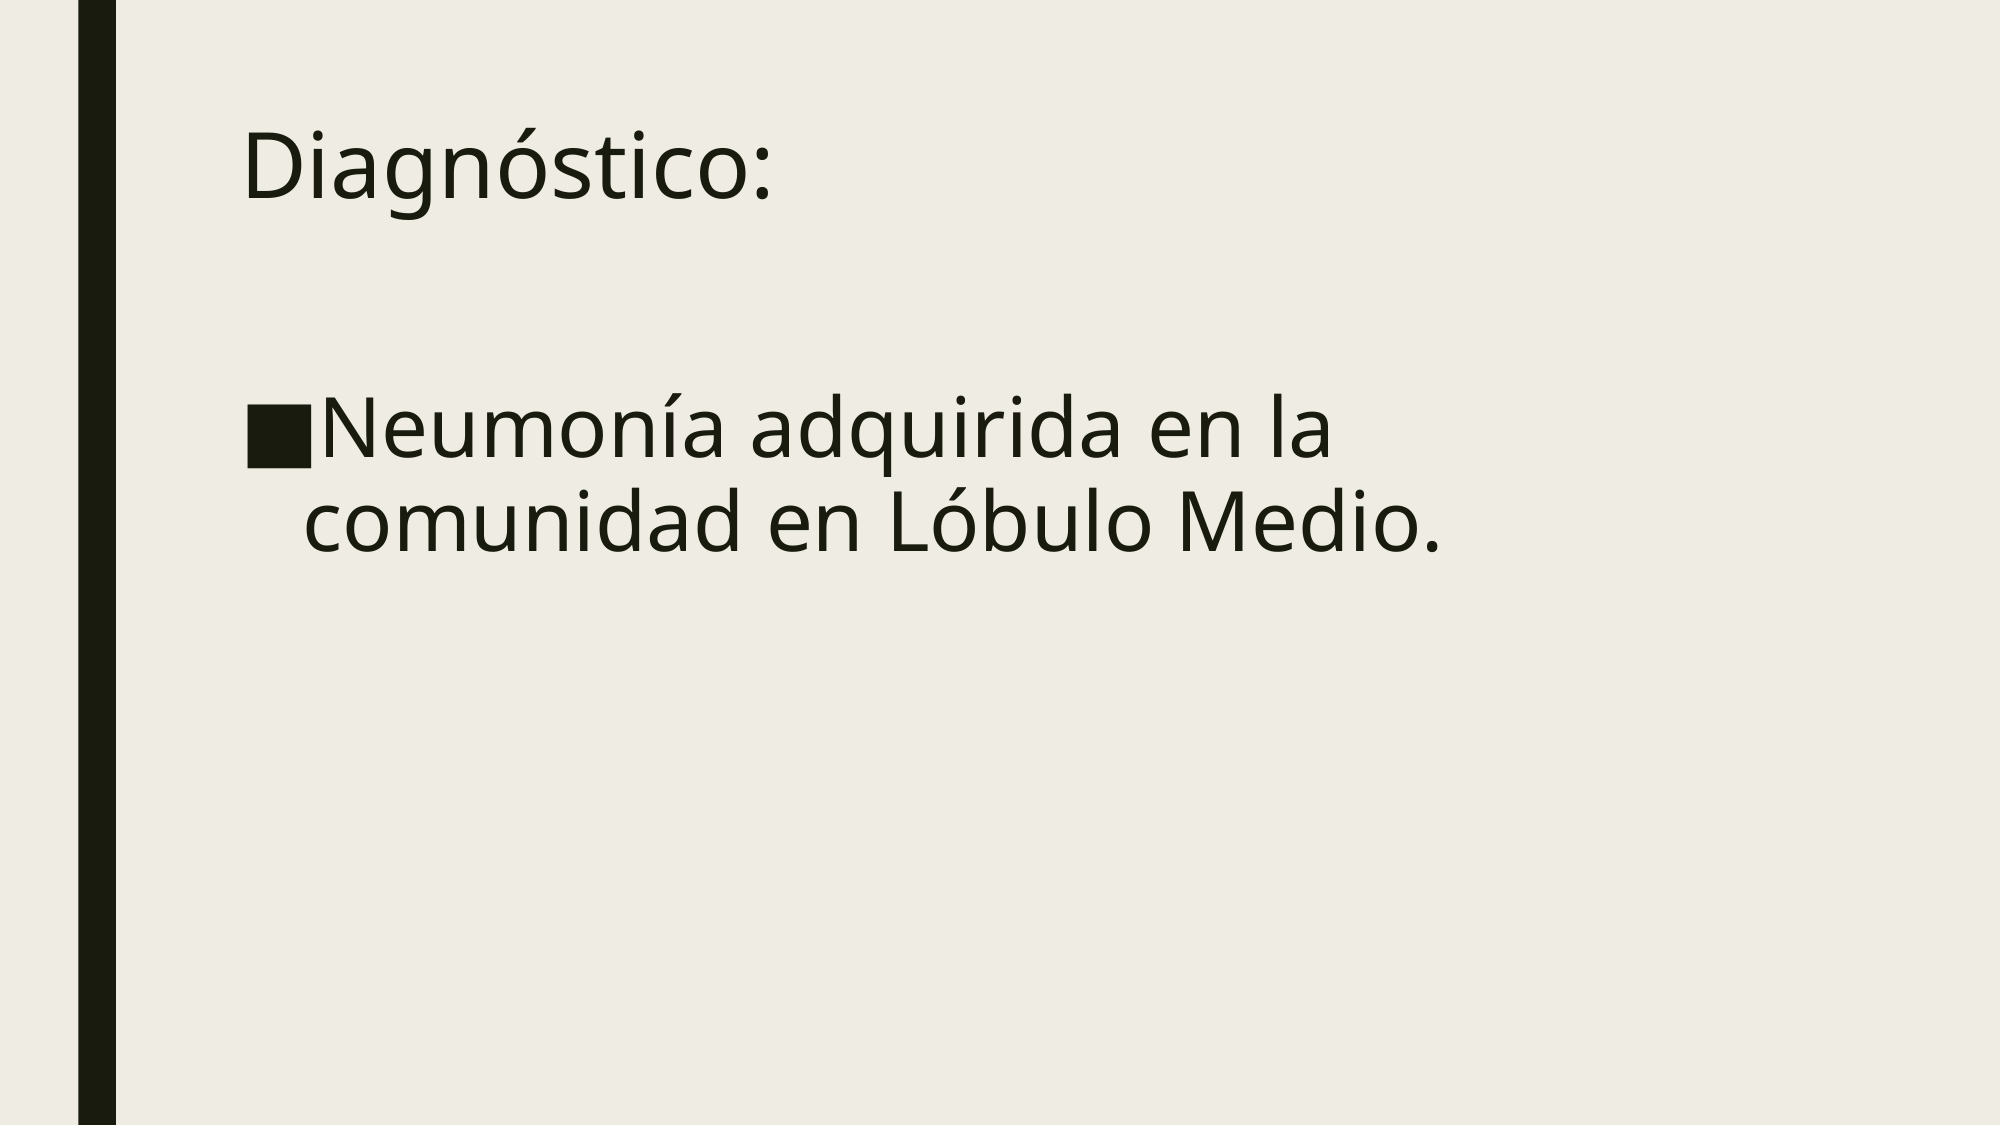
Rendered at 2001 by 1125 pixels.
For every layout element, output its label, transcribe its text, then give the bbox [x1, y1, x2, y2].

list Neumonía adquirida en la comunidad en Lóbulo Medio. [225, 375, 1800, 963]
title Diagnóstico: [225, 112, 1800, 357]
